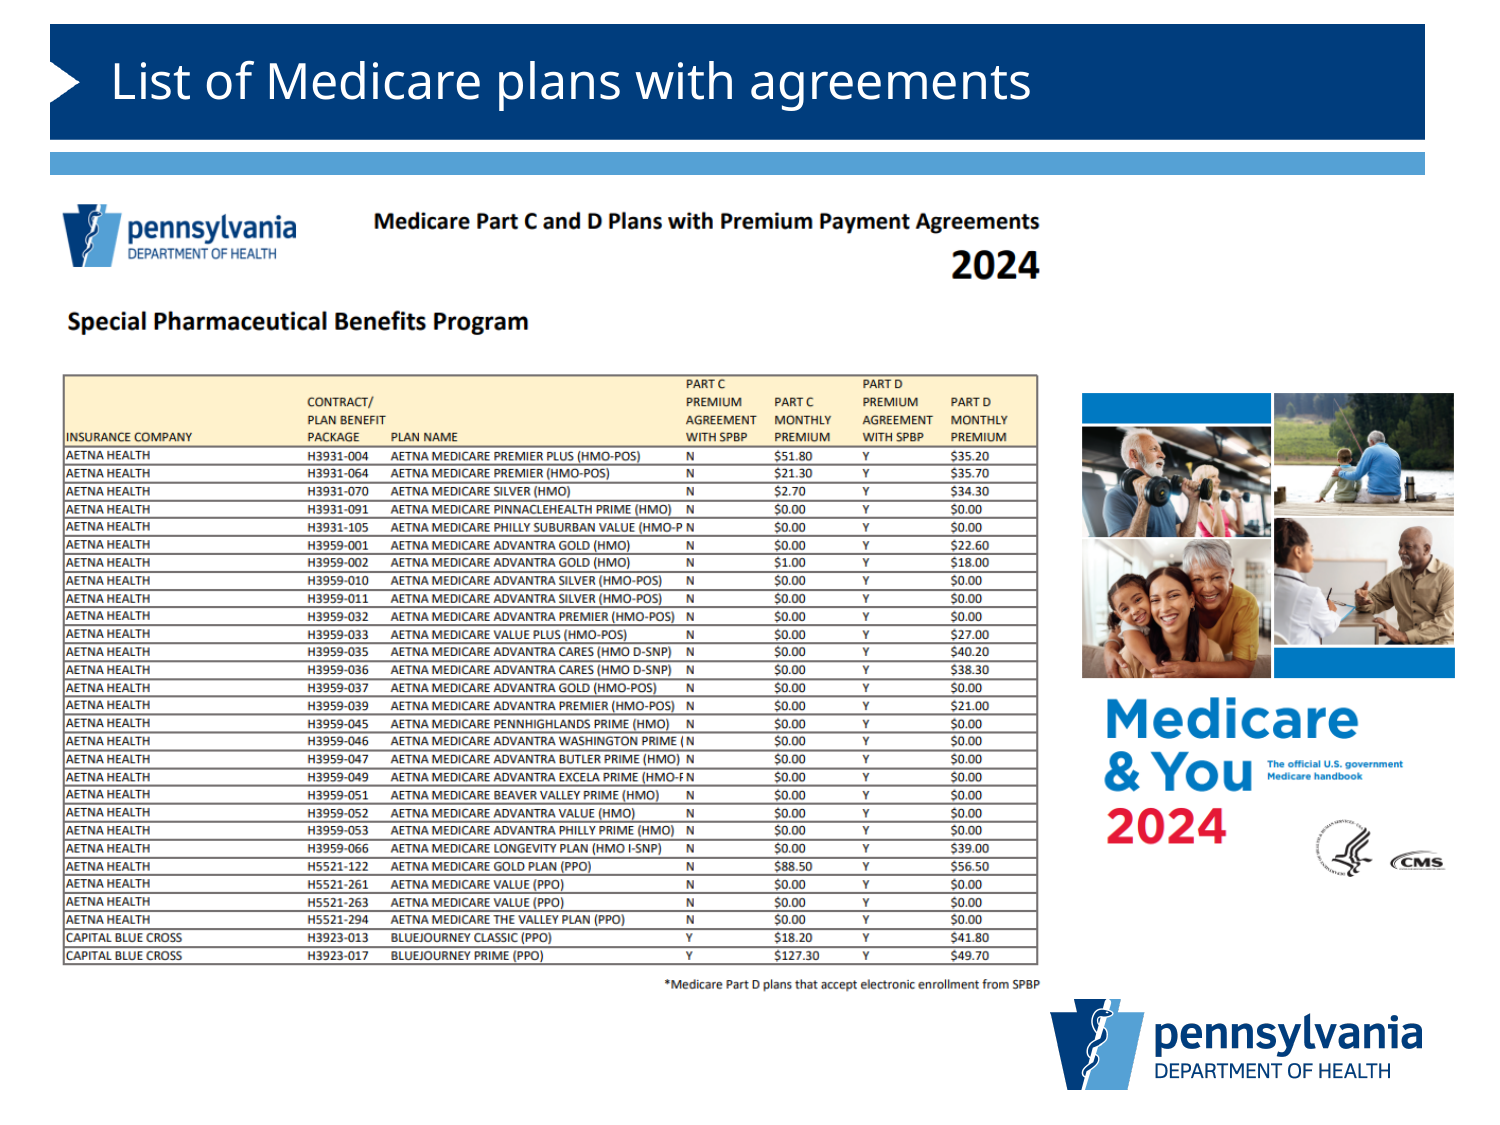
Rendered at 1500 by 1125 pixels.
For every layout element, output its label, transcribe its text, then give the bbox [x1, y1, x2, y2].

picture [1074, 387, 1459, 882]
picture [49, 199, 1051, 995]
picture [50, 24, 1425, 175]
title List of Medicare plans with agreements [95, 28, 1397, 130]
picture [1050, 999, 1422, 1090]
